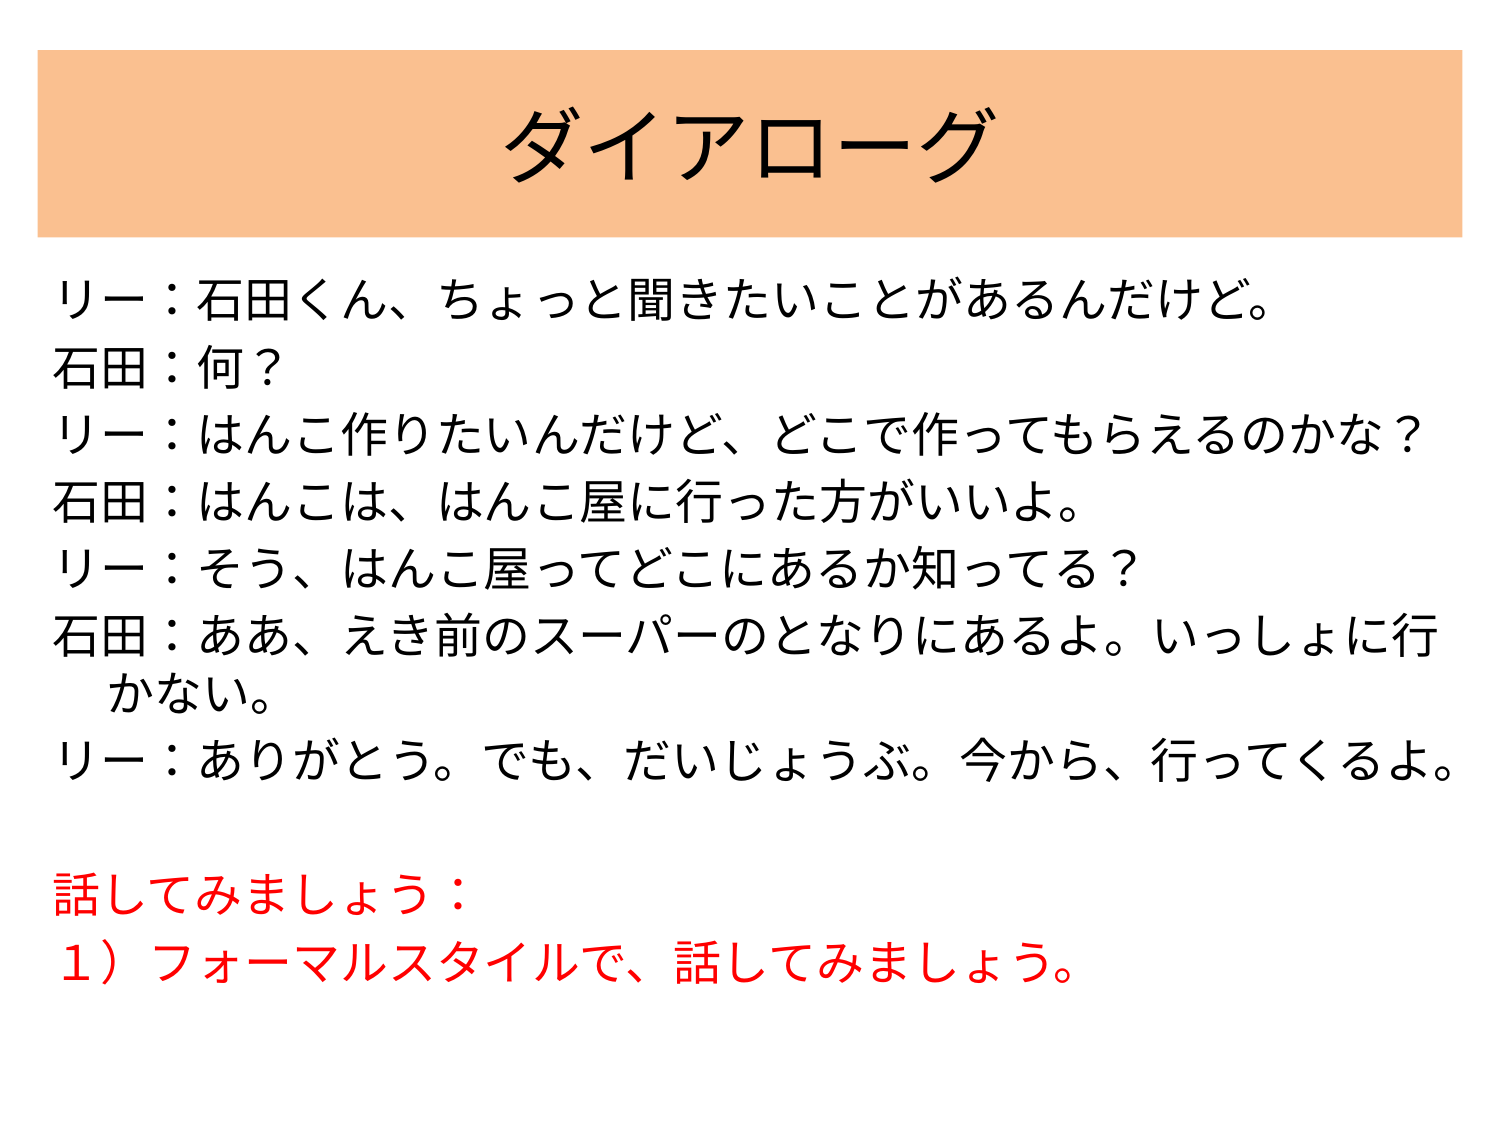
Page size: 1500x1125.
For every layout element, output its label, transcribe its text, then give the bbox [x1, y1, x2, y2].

list リー：石田くん、ちょっと聞きたいことがあるんだけど。 石田：何？ リー：はんこ作りたいんだけど、どこで作ってもらえるのかな？ 石田：はんこは、はんこ屋に行った方がいいよ。 リー：そう、はんこ屋ってどこにあるか知ってる？ 石田：ああ、えき前のスーパーのとなりにあるよ。いっしょに行かない。 リー：ありがとう。でも、だいじょうぶ。今から、行ってくるよ。 話してみましょう： １）フォーマルスタイルで、話してみましょう。 [37, 262, 1500, 1088]
title ダイアローグ [37, 50, 1463, 238]
